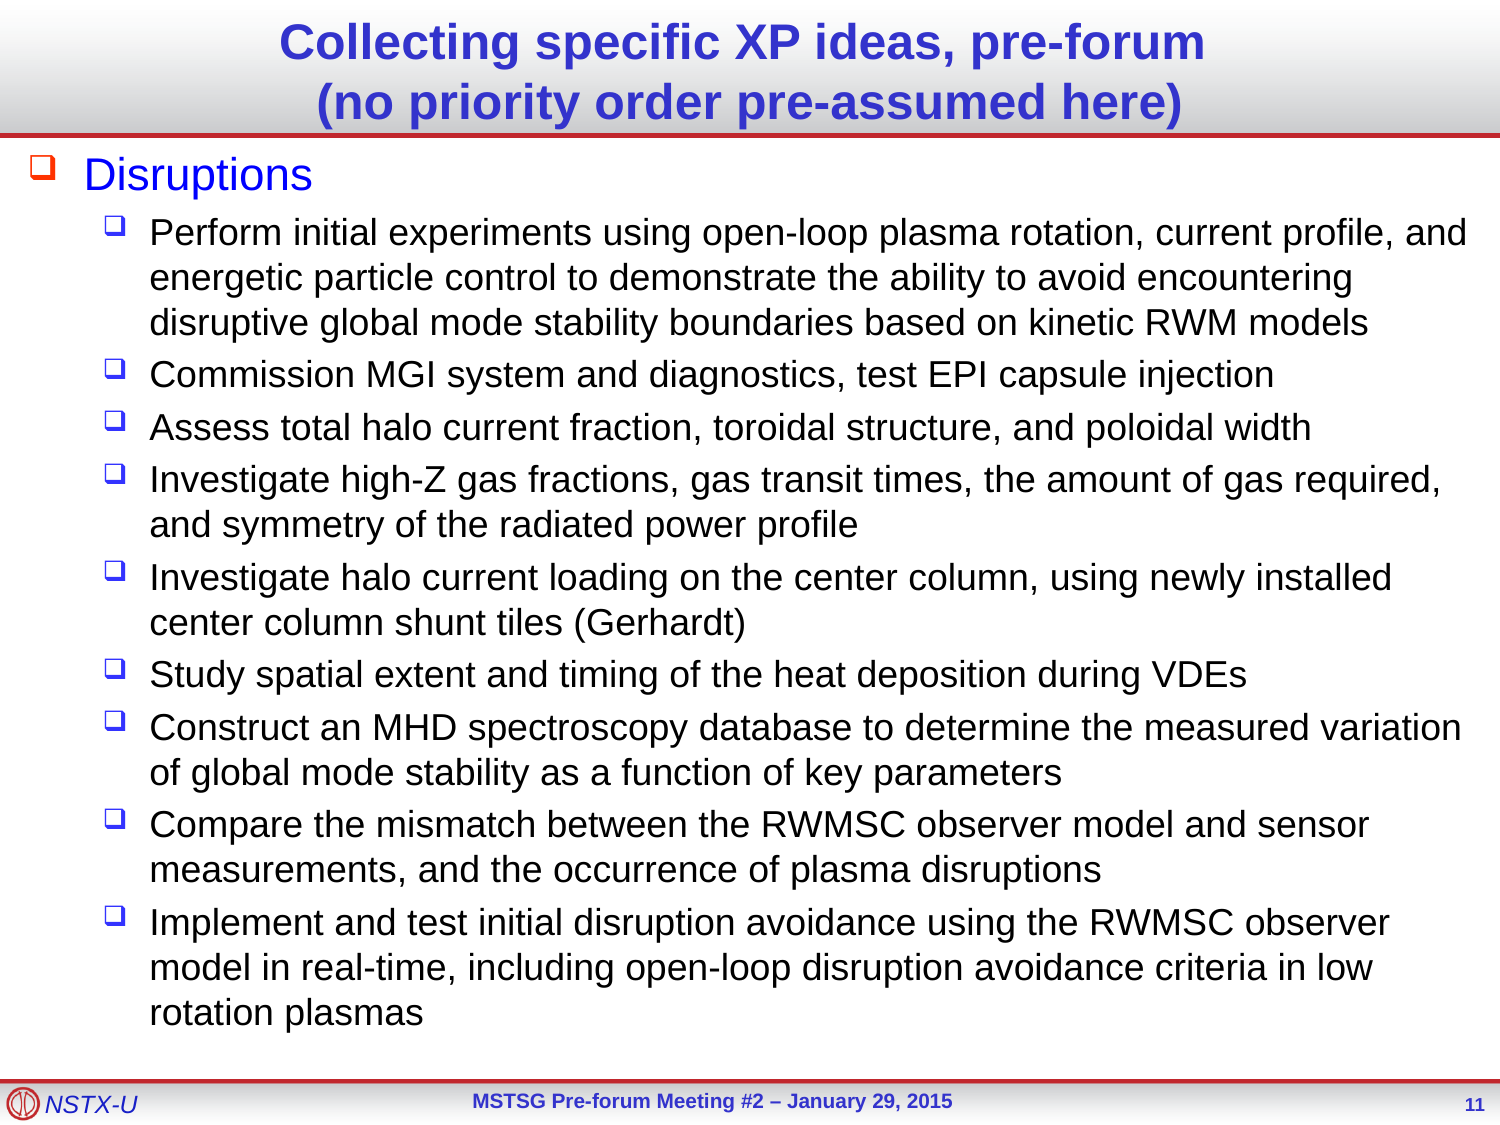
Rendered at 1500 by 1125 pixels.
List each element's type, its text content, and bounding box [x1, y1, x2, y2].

picture [0, 1079, 1500, 1125]
list Disruptions Perform initial experiments using open-loop plasma rotation, current profile, and energetic particle control to demonstrate the ability to avoid encountering disruptive global mode stability boundaries based on kinetic RWM models Commission MGI system and diagnostics, test EPI capsule injection Assess total halo current fraction, toroidal structure, and poloidal width Investigate high-Z gas fractions, gas transit times, the amount of gas required, and symmetry of the radiated power profile Investigate halo current loading on the center column, using newly installed center column shunt tiles (Gerhardt) Study spatial extent and timing of the heat deposition during VDEs Construct an MHD spectroscopy database to determine the measured variation of global mode stability as a function of key parameters Compare the mismatch between the RWMSC observer model and sensor measurements, and the occurrence of plasma disruptions Implement and test initial disruption avoidance using the RWMSC observer model in real-time, including open-loop disruption avoidance criteria in low rotation plasmas [12, 137, 1500, 1038]
title Collecting specific XP ideas, pre-forum (no priority order pre-assumed here) [0, 2, 1500, 137]
slide_number 11 [1374, 1091, 1500, 1117]
